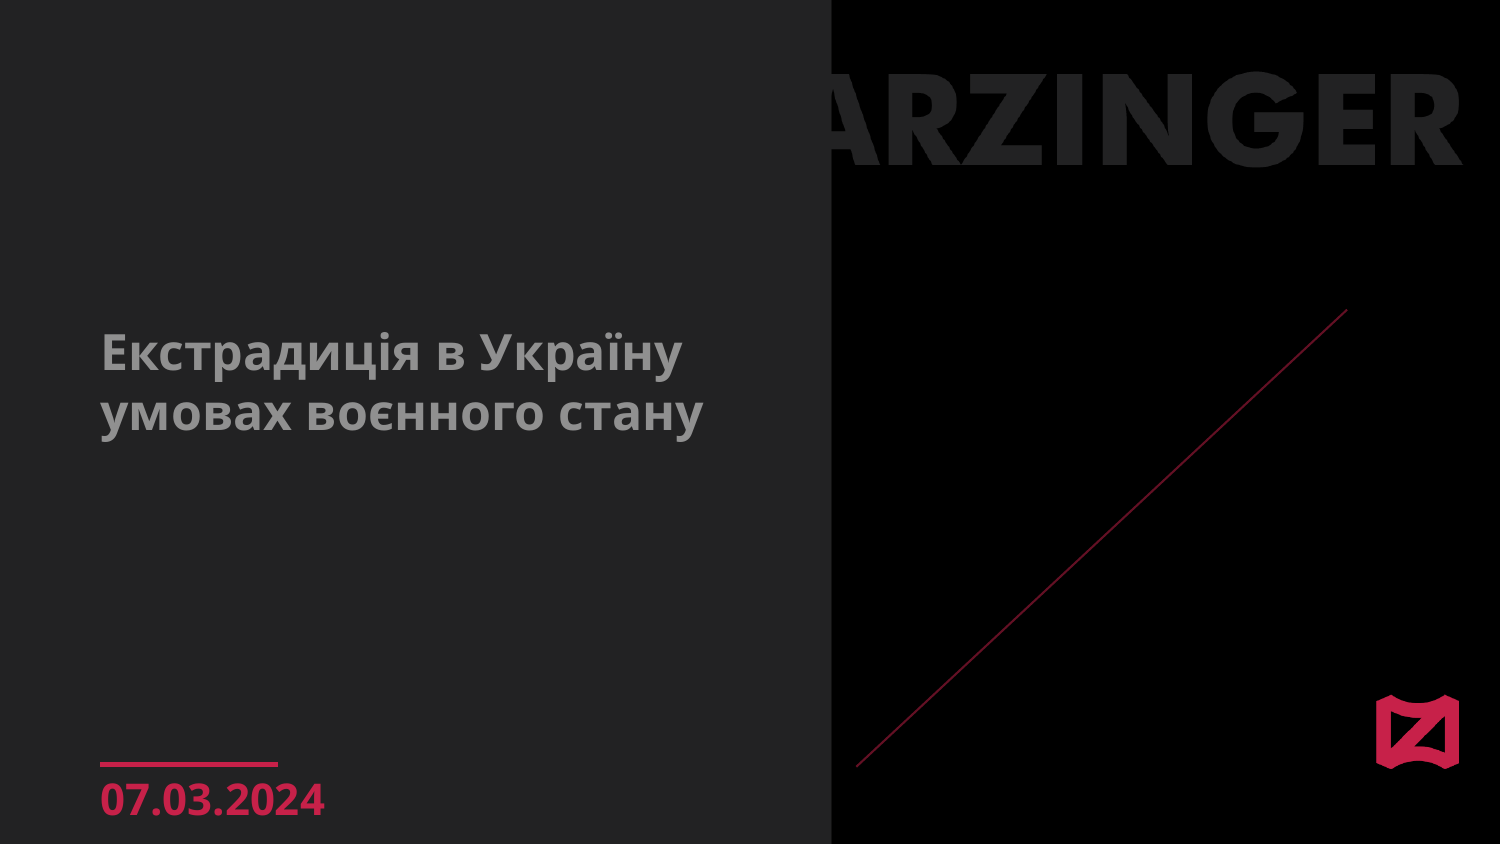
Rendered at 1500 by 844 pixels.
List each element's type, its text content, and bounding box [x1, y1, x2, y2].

title Екстрадиція в Україну умовах воєнного стану [100, 138, 776, 623]
text_box 07.03.2024 [100, 777, 631, 819]
picture [0, 0, 1500, 844]
